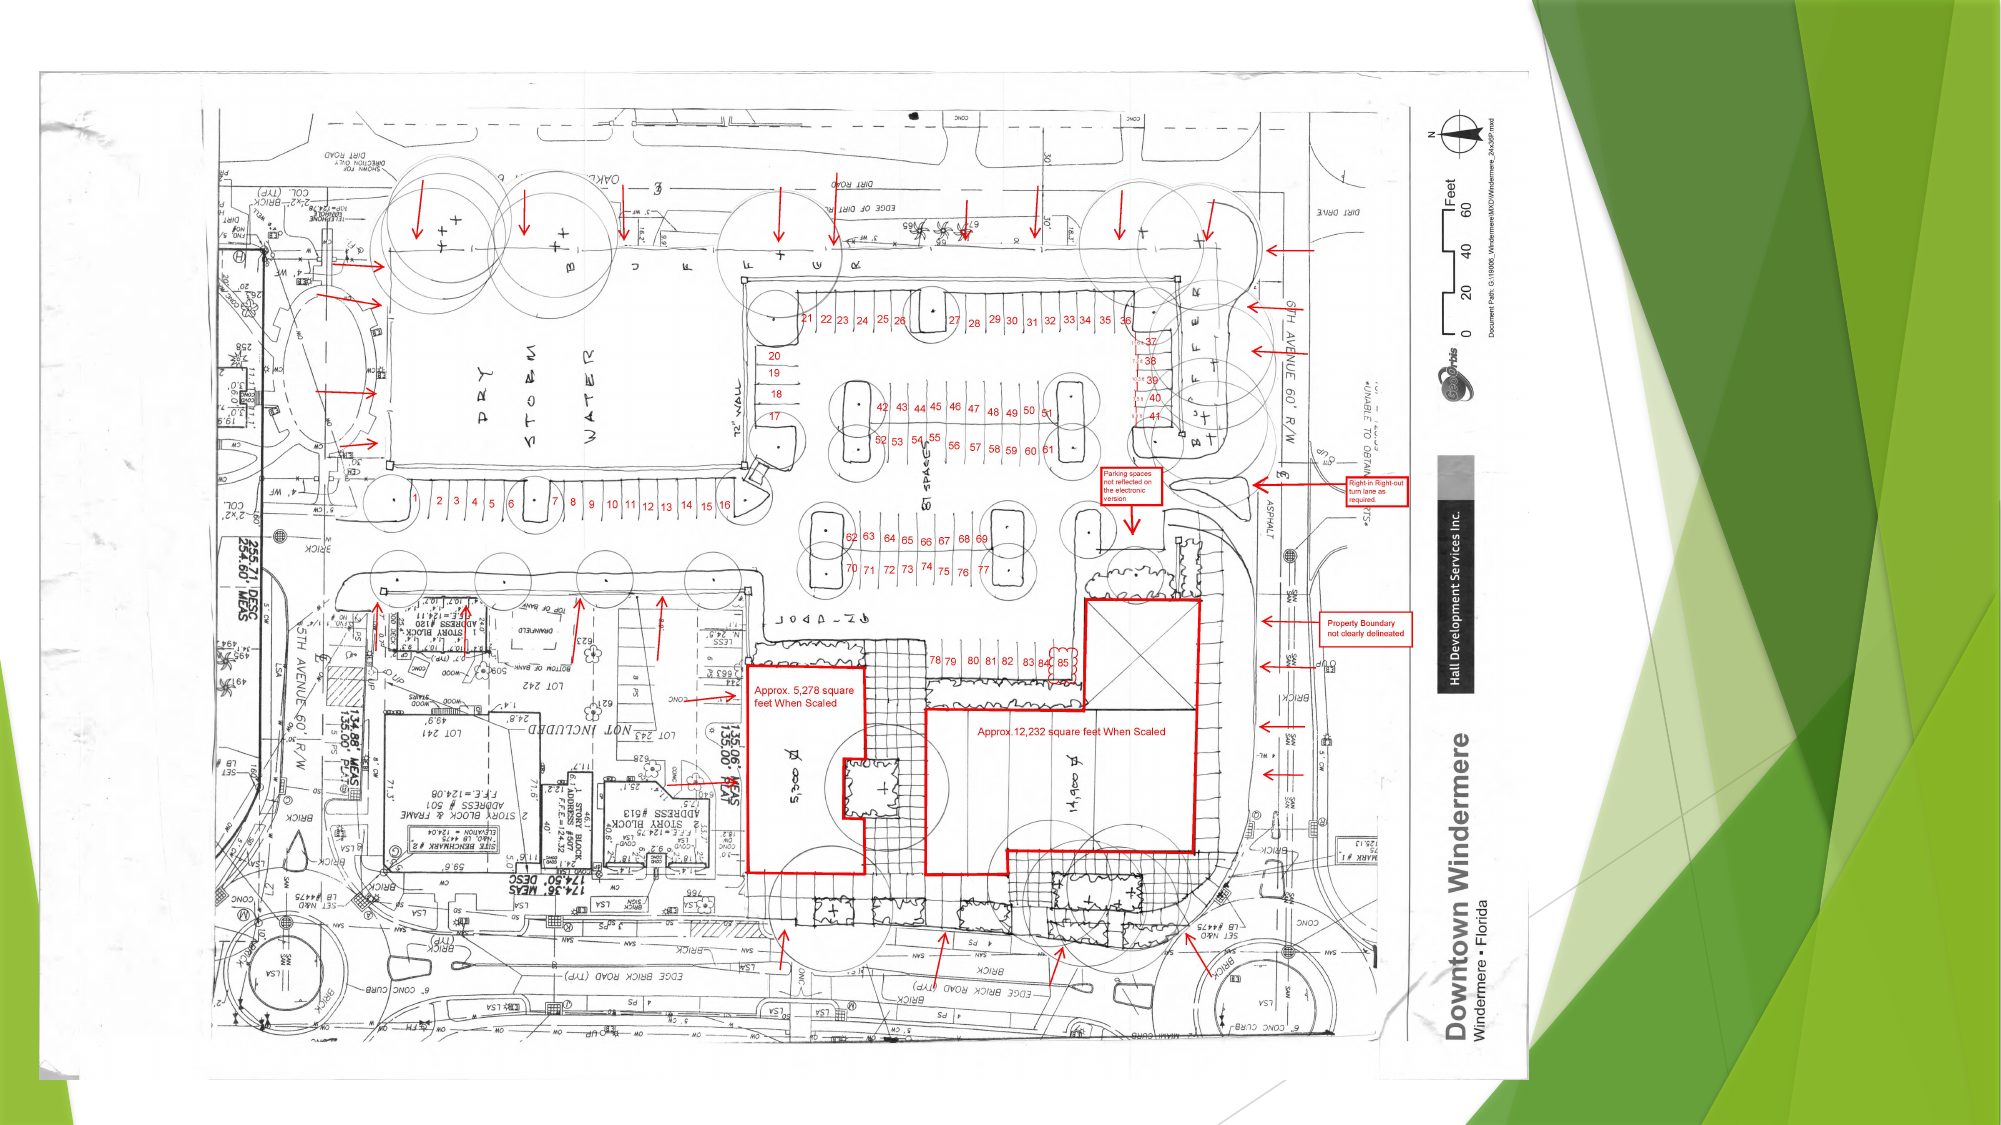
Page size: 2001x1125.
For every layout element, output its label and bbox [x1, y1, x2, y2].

list [39, 71, 1530, 1081]
